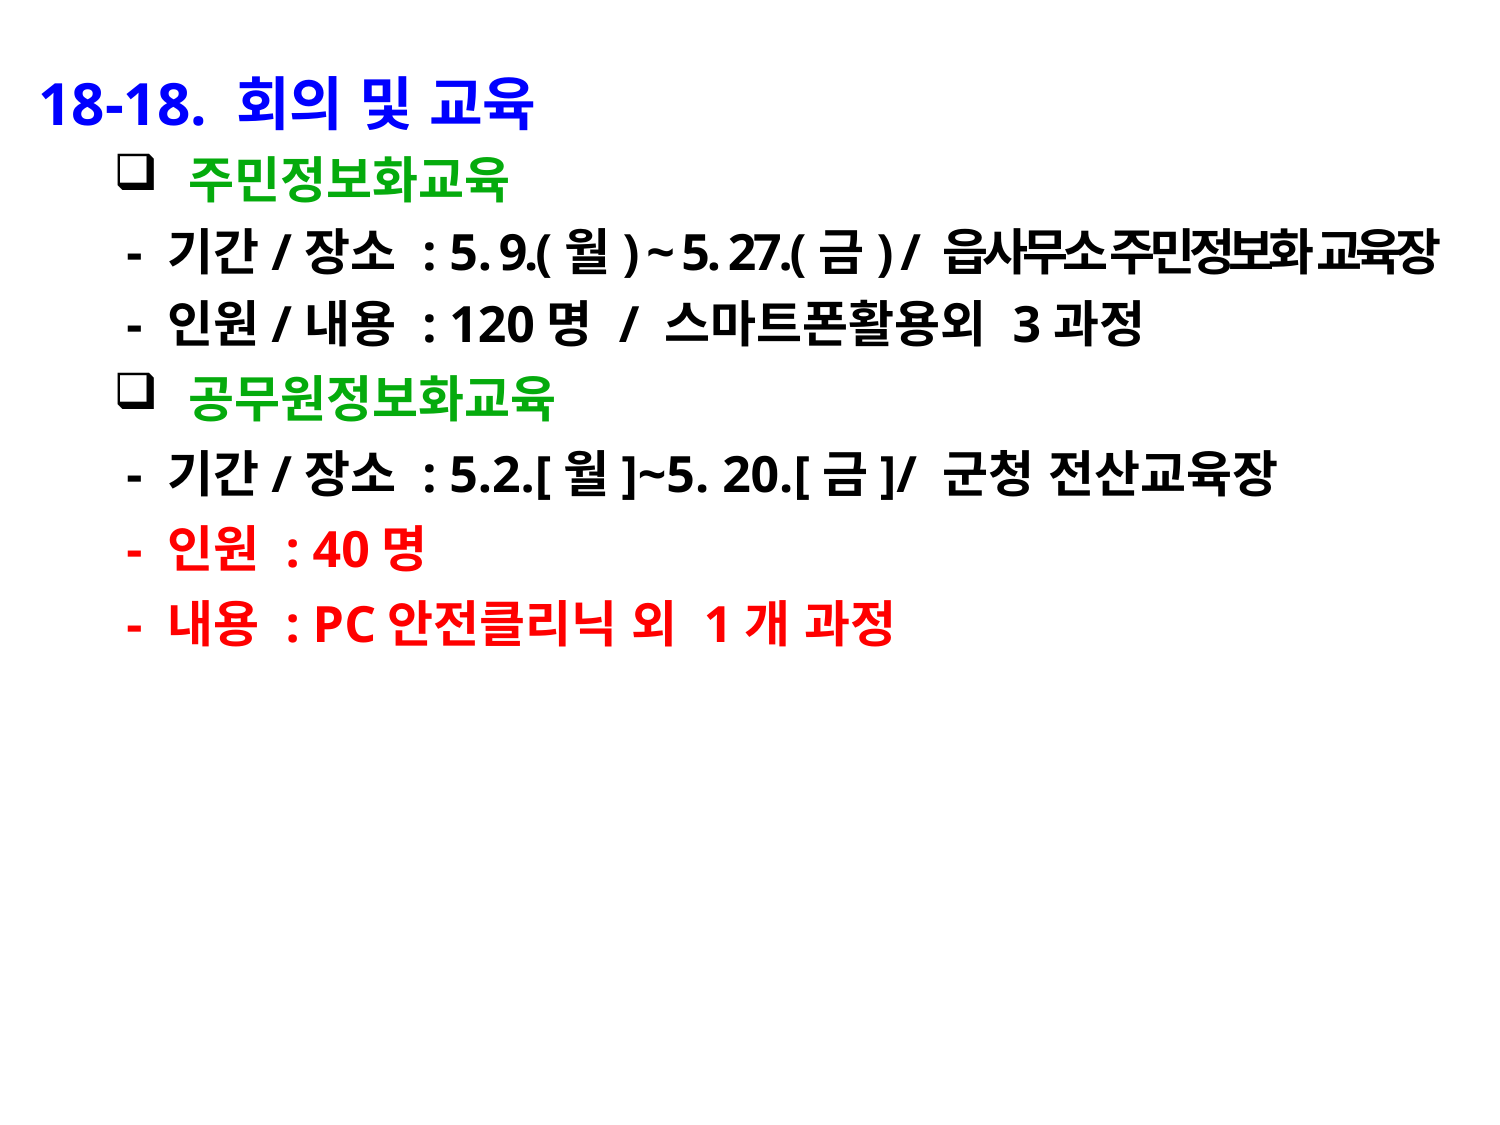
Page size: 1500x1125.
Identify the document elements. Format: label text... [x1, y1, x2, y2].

text_box 18-18. 회의 및 교육 주민정보화교육 - 기간/장소 : 5. 9.(월) ~ 5. 27.(금) / 읍사무소 주민정보화 교육장 - 인원/내용 : 120명 / 스마트폰활용외 3과정 공무원정보화교육 - 기간/장소 : 5.2.[월]~5. 20.[금]/ 군청 전산교육장 - 인원 : 40명 - 내용 : PC안전클리닉 외 1개 과정 [23, 45, 1479, 1043]
